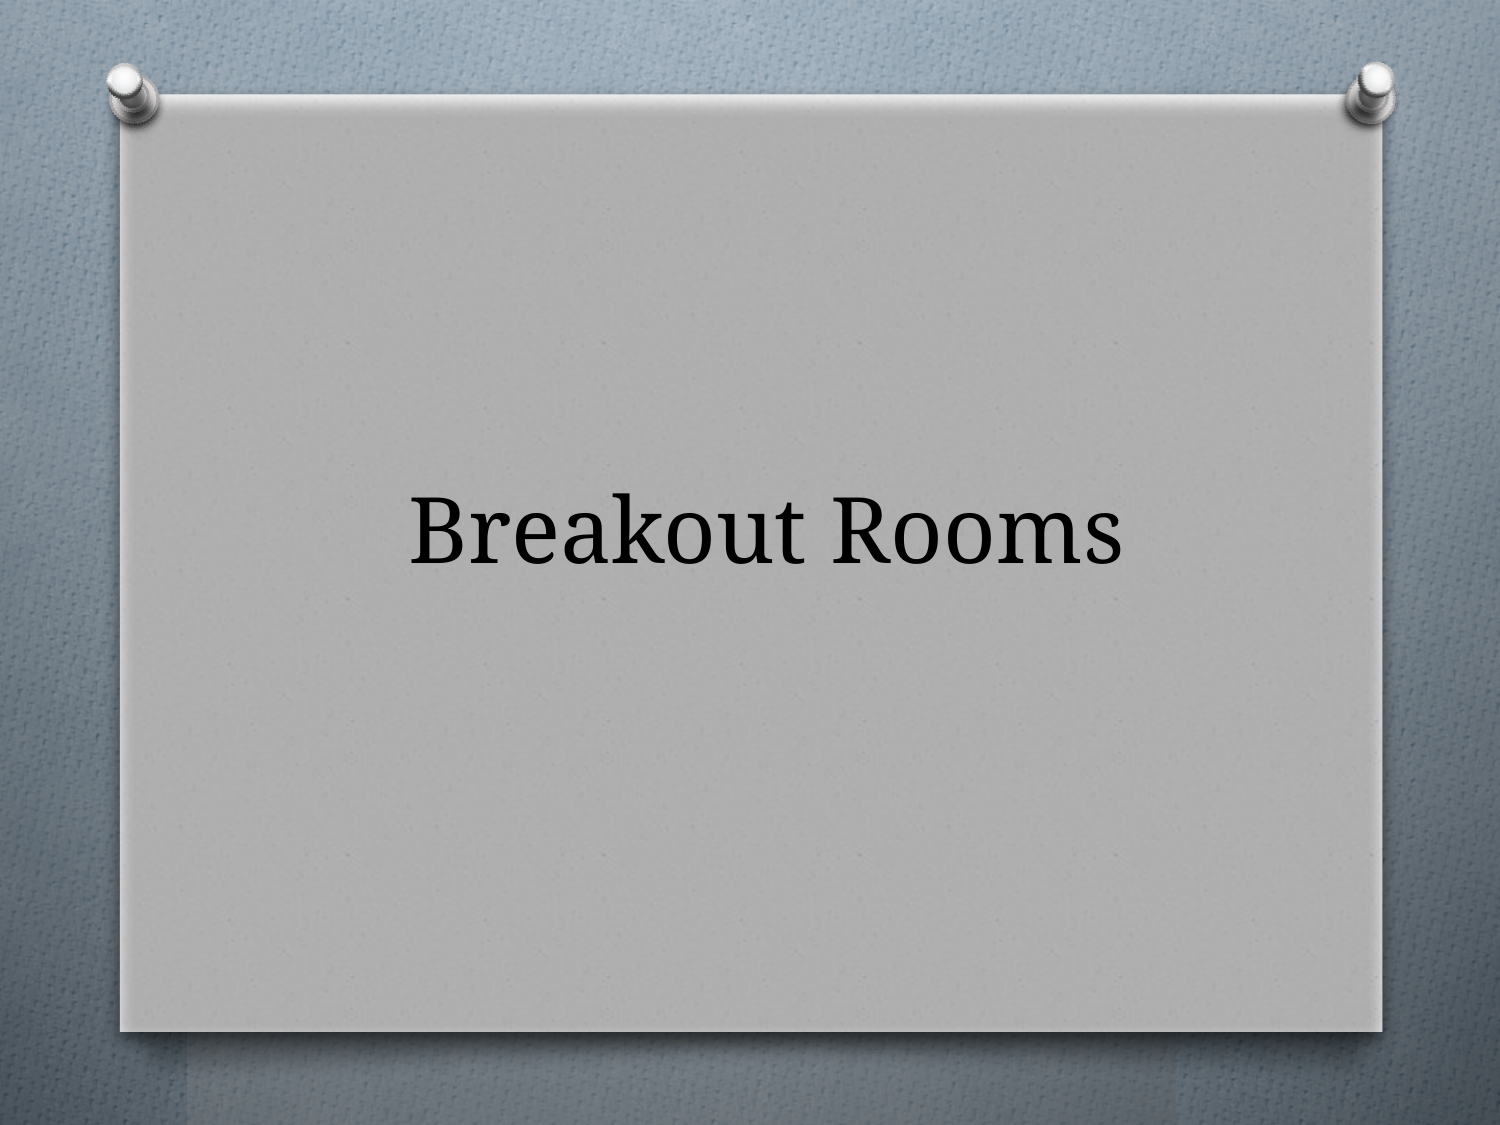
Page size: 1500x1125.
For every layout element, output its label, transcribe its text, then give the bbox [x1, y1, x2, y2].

title Breakout Rooms [195, 428, 1339, 626]
picture [75, 29, 198, 153]
picture [1317, 35, 1439, 156]
